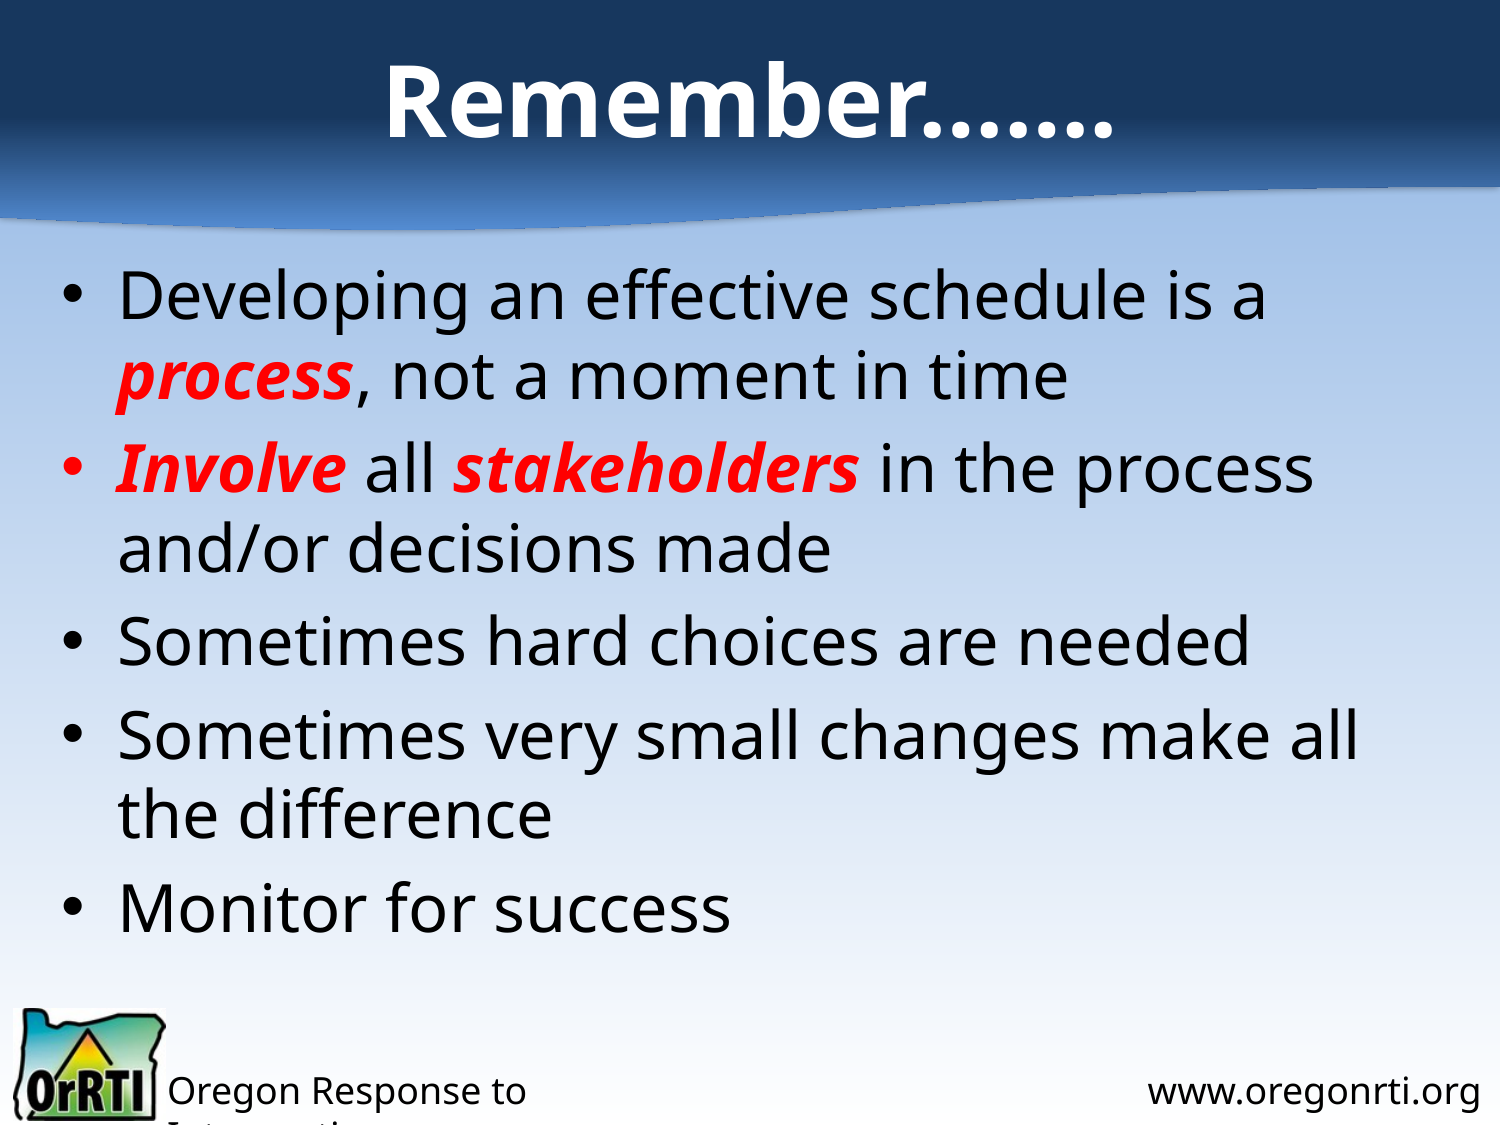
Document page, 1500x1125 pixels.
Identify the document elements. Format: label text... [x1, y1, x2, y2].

list Developing an effective schedule is a process, not a moment in time Involve all stakeholders in the process and/or decisions made Sometimes hard choices are needed Sometimes very small changes make all the difference Monitor for success [45, 245, 1465, 1067]
picture [13, 1008, 166, 1121]
title Remember……. [75, 4, 1425, 192]
